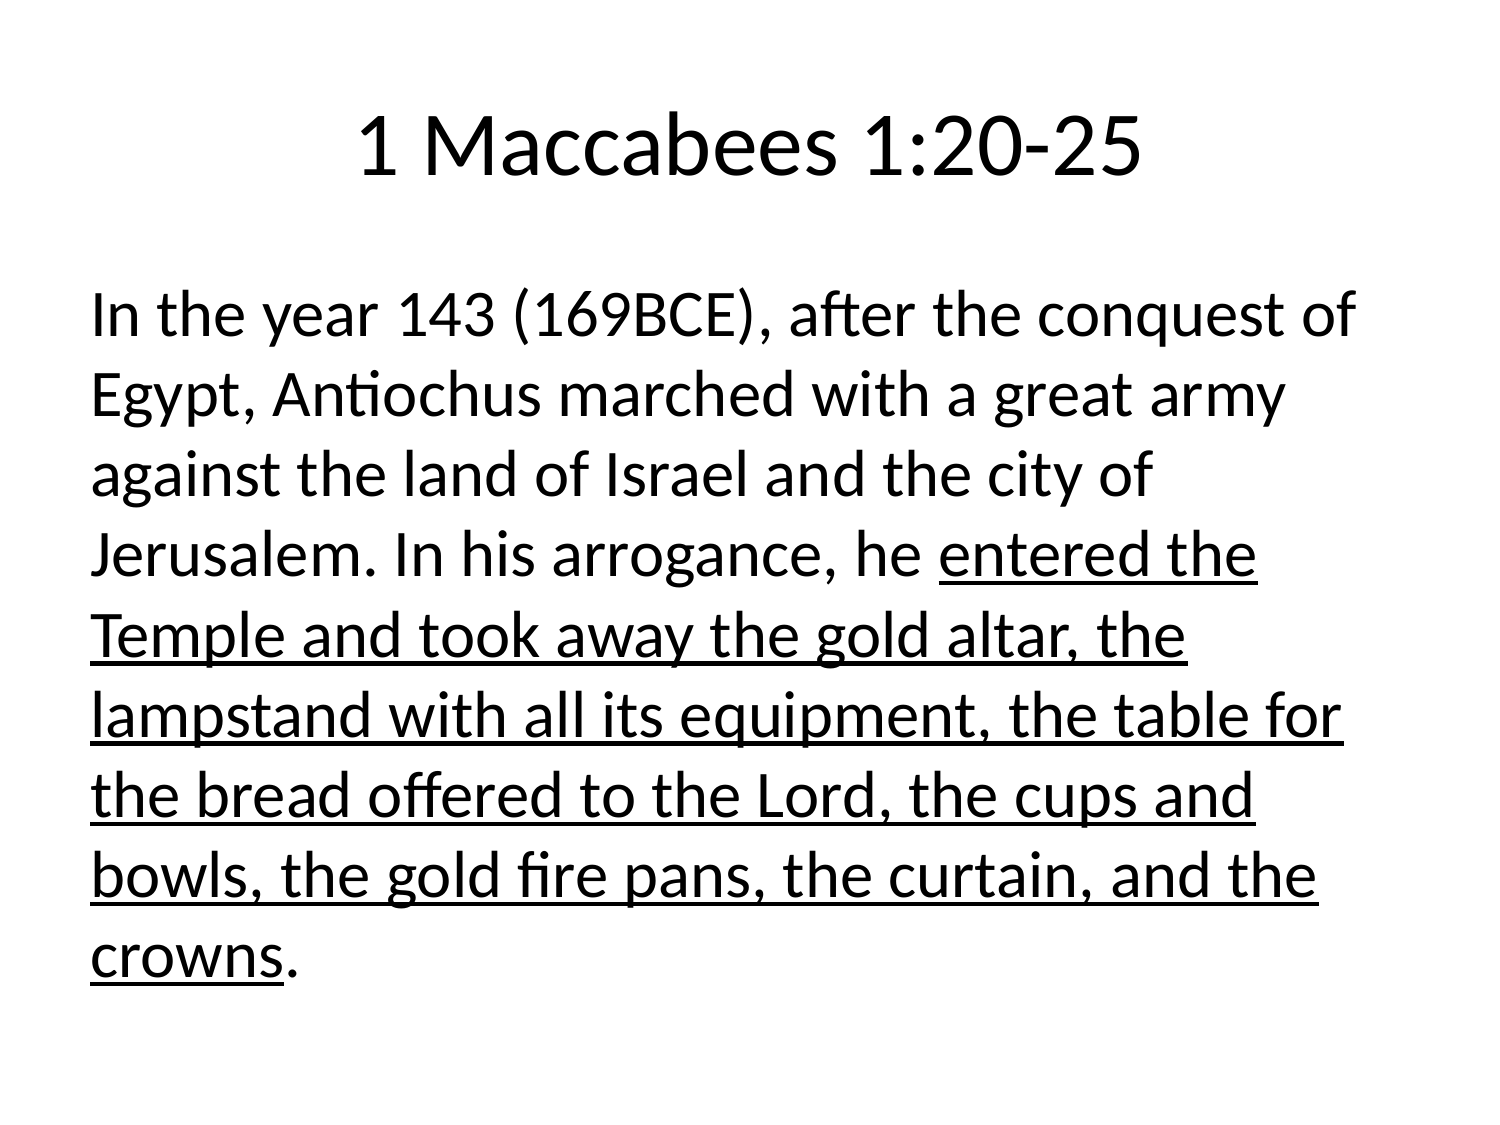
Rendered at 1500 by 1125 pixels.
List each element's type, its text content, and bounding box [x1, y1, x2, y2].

title 1 Maccabees 1:20-25 [75, 45, 1425, 233]
list In the year 143 (169BCE), after the conquest of Egypt, Antiochus marched with a great army against the land of Israel and the city of Jerusalem. In his arrogance, he entered the Temple and took away the gold altar, the lampstand with all its equipment, the table for the bread offered to the Lord, the cups and bowls, the gold fire pans, the curtain, and the crowns. [75, 262, 1425, 1059]
